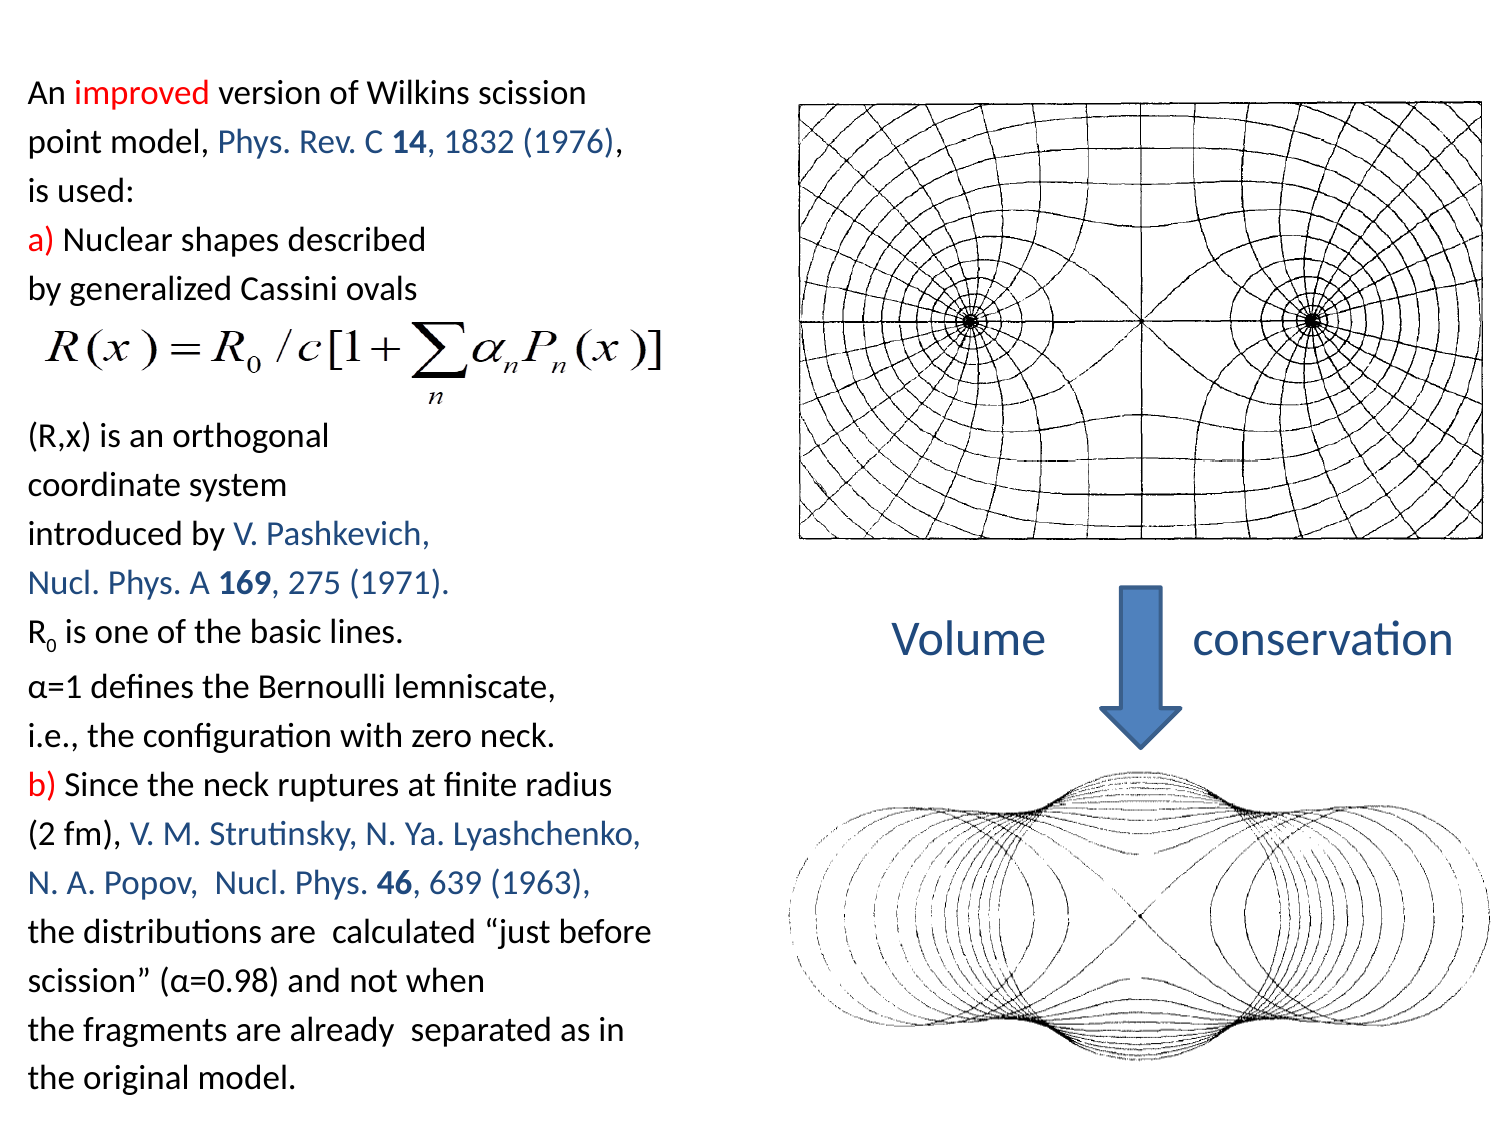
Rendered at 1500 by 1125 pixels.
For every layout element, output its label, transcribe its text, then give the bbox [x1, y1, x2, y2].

text_box [1118, 585, 1163, 597]
list An improved version of Wilkins scission point model, Phys. Rev. C 14, 1832 (1976), is used: a) Nuclear shapes described by generalized Cassini ovals (R,x) is an orthogonal coordinate system introduced by V. Pashkevich, Nucl. Phys. A 169, 275 (1971). R0 is one of the basic lines. α=1 defines the Bernoulli lemniscate, i.e., the configuration with zero neck. b) Since the neck ruptures at finite radius (2 fm), V. M. Strutinsky, N. Ya. Lyashchenko, N. A. Popov, Nucl. Phys. 46, 639 (1963), the distributions are calculated “just before scission” (α=0.98) and not when the fragments are already separated as in the original model. [12, 62, 1495, 1113]
picture [752, 744, 1500, 1081]
text_box [1099, 673, 1183, 743]
picture [787, 91, 1495, 549]
text_box Volume conservation [799, 597, 1475, 673]
picture [37, 312, 671, 413]
